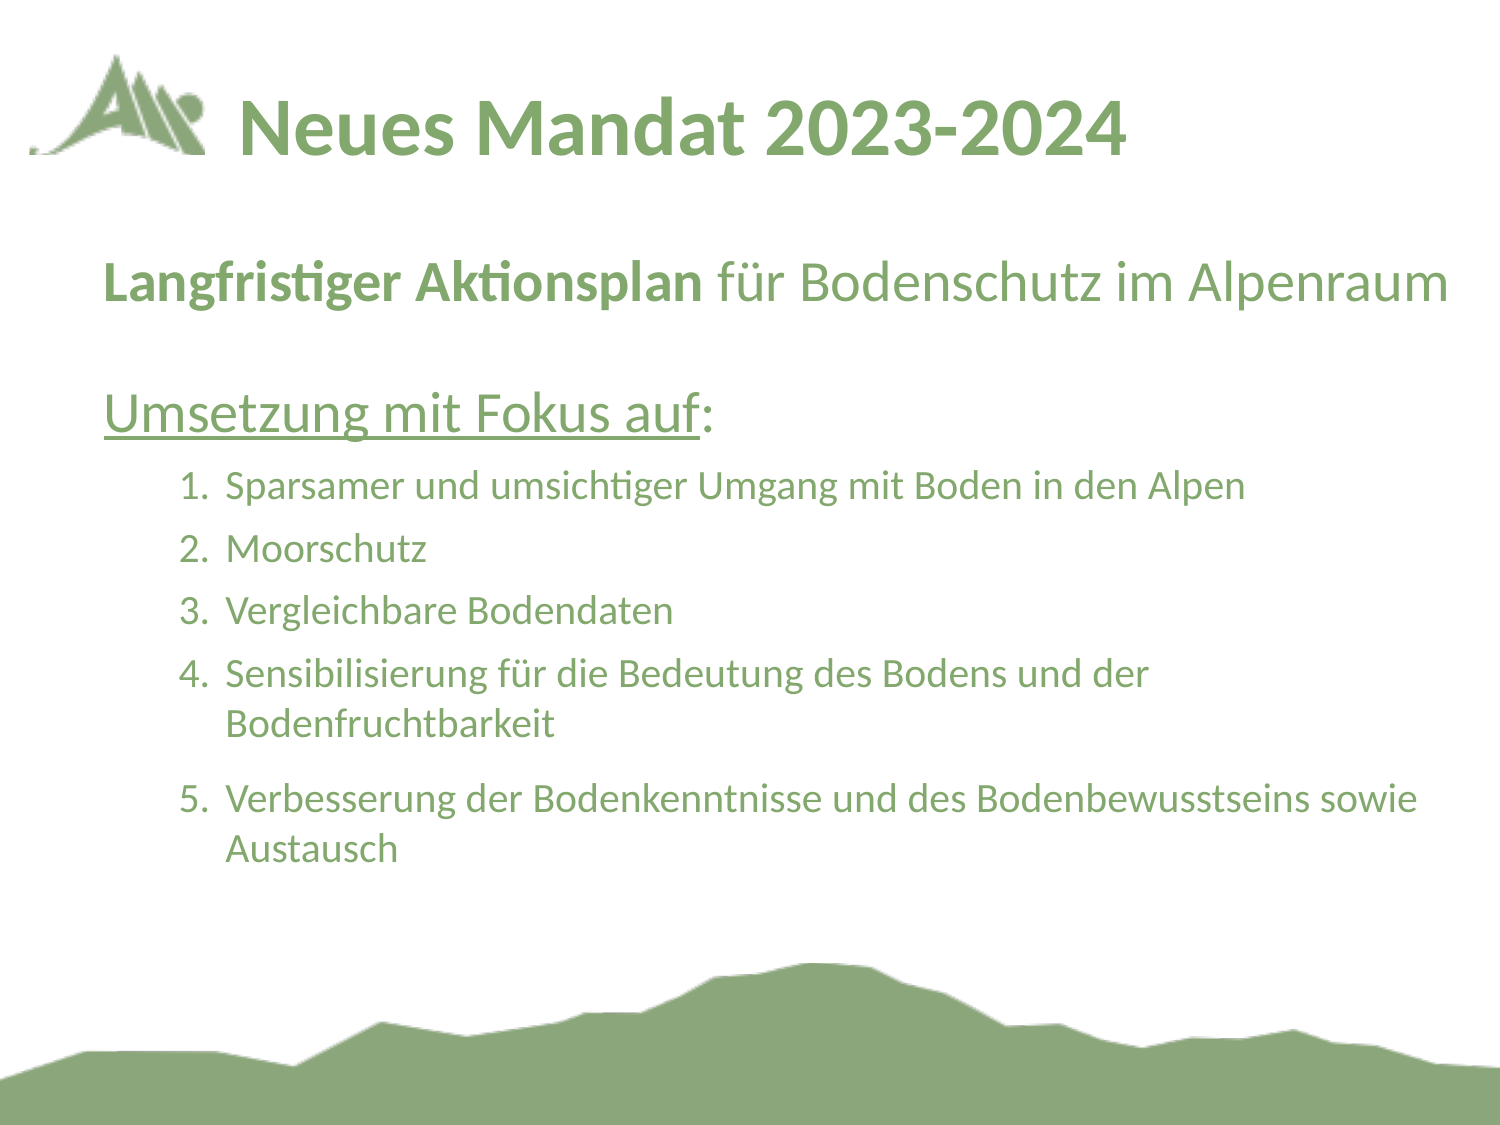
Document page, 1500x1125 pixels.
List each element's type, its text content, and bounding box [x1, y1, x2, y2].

list Langfristiger Aktionsplan für Bodenschutz im Alpenraum Umsetzung mit Fokus auf: Sparsamer und umsichtiger Umgang mit Boden in den Alpen Moorschutz Vergleichbare Bodendaten Sensibilisierung für die Bedeutung des Bodens und der Bodenfruchtbarkeit Verbesserung der Bodenkenntnisse und des Bodenbewusstseins sowie Austausch [88, 243, 1471, 965]
title Neues Mandat 2023-2024 [224, 66, 1450, 190]
